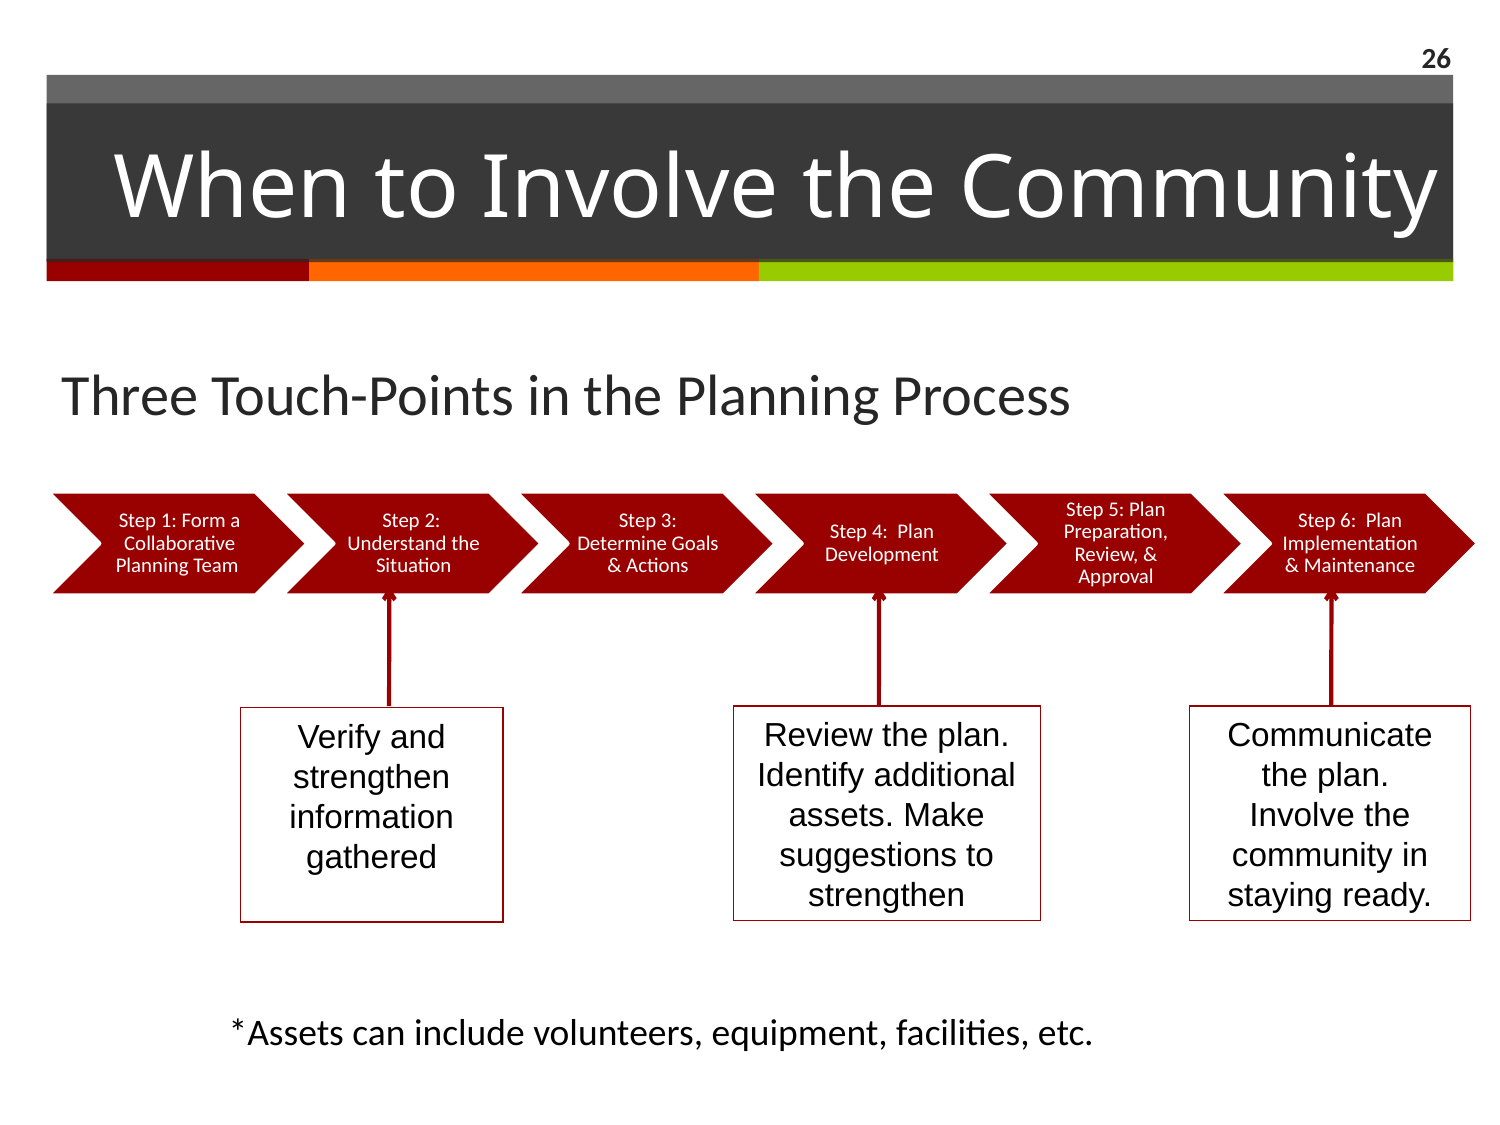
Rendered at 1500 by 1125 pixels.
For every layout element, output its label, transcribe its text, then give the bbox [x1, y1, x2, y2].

title When to Involve the Community [46, 103, 1454, 263]
slide_number 26 [1362, 27, 1467, 87]
list Three Touch-Points in the Planning Process [46, 349, 1332, 438]
text_box Verify and strengthen information gathered [240, 707, 504, 922]
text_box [46, 440, 1480, 647]
text_box Communicate the plan. Involve the community in staying ready. [1189, 706, 1471, 921]
text_box *Assets can include volunteers, equipment, facilities, etc. [213, 1000, 1400, 1061]
text_box Review the plan. Identify additional assets. Make suggestions to strengthen [733, 706, 1041, 921]
